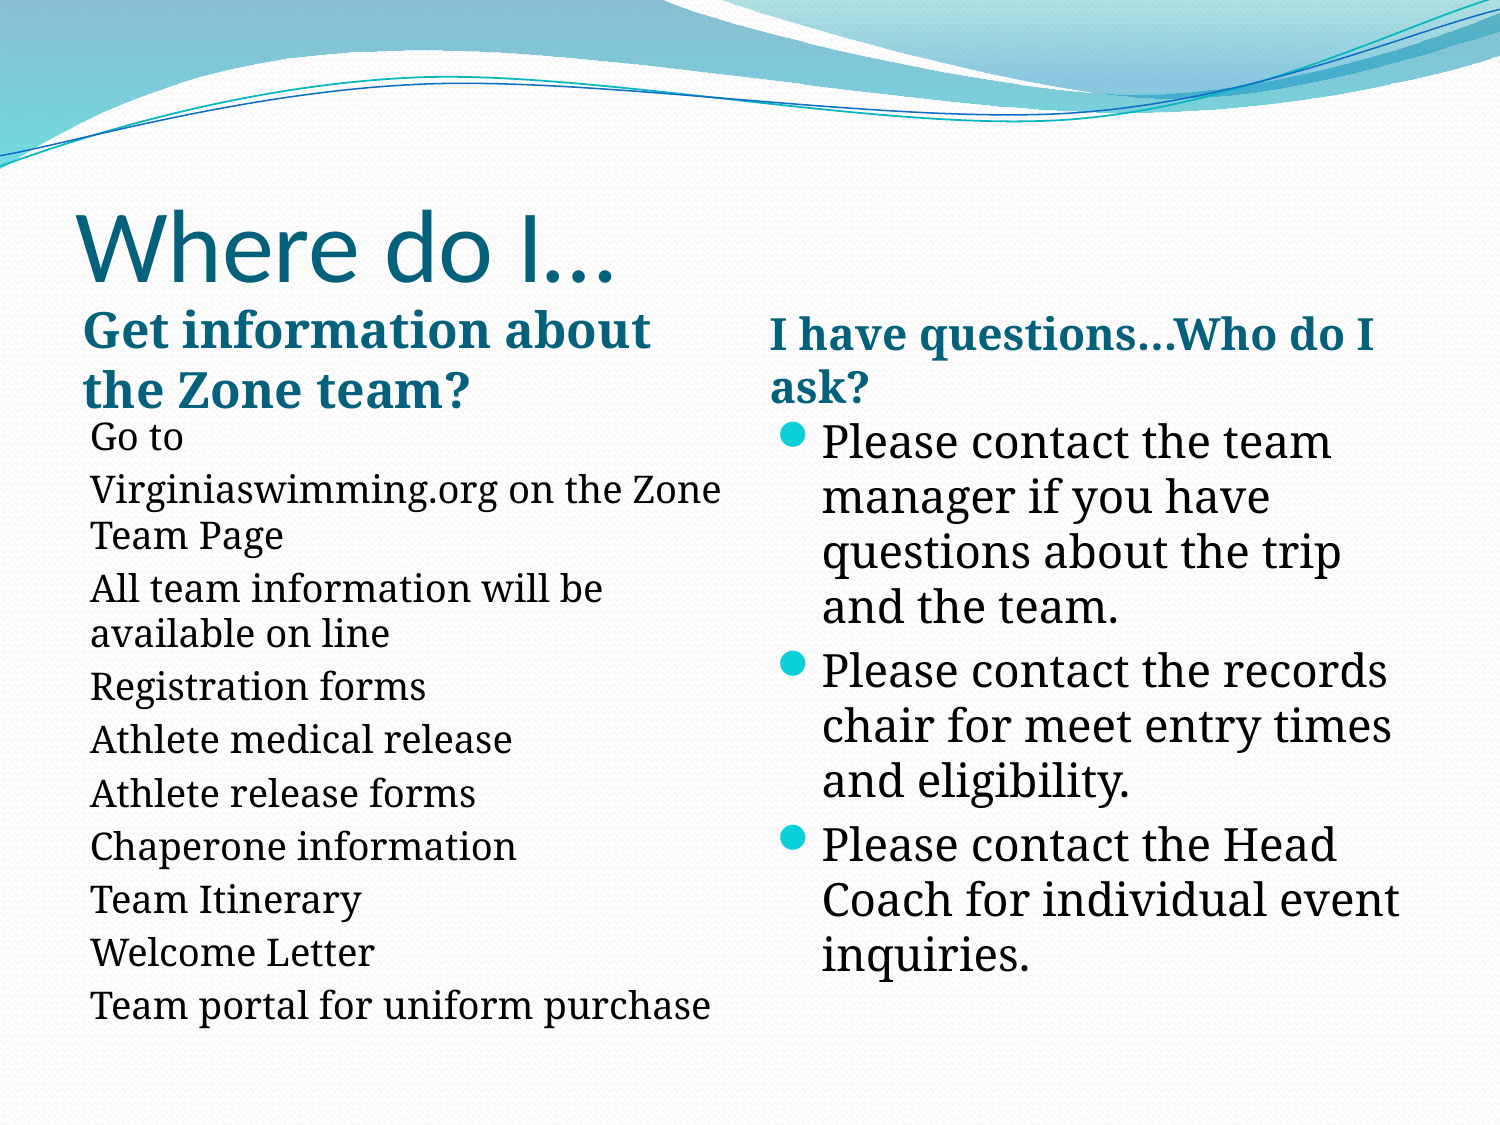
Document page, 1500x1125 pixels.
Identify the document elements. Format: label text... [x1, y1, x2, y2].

title Where do I… [75, 115, 1425, 303]
list Go to Virginiaswimming.org on the Zone Team Page All team information will be available on line Registration forms Athlete medical release Athlete release forms Chaperone information Team Itinerary Welcome Letter Team portal for uniform purchase [75, 412, 738, 1044]
list Get information about the Zone team? [75, 304, 738, 412]
list Please contact the team manager if you have questions about the trip and the team. Please contact the records chair for meet entry times and eligibility. Please contact the Head Coach for individual event inquiries. [761, 412, 1425, 1044]
list I have questions…Who do I ask? [761, 305, 1425, 412]
